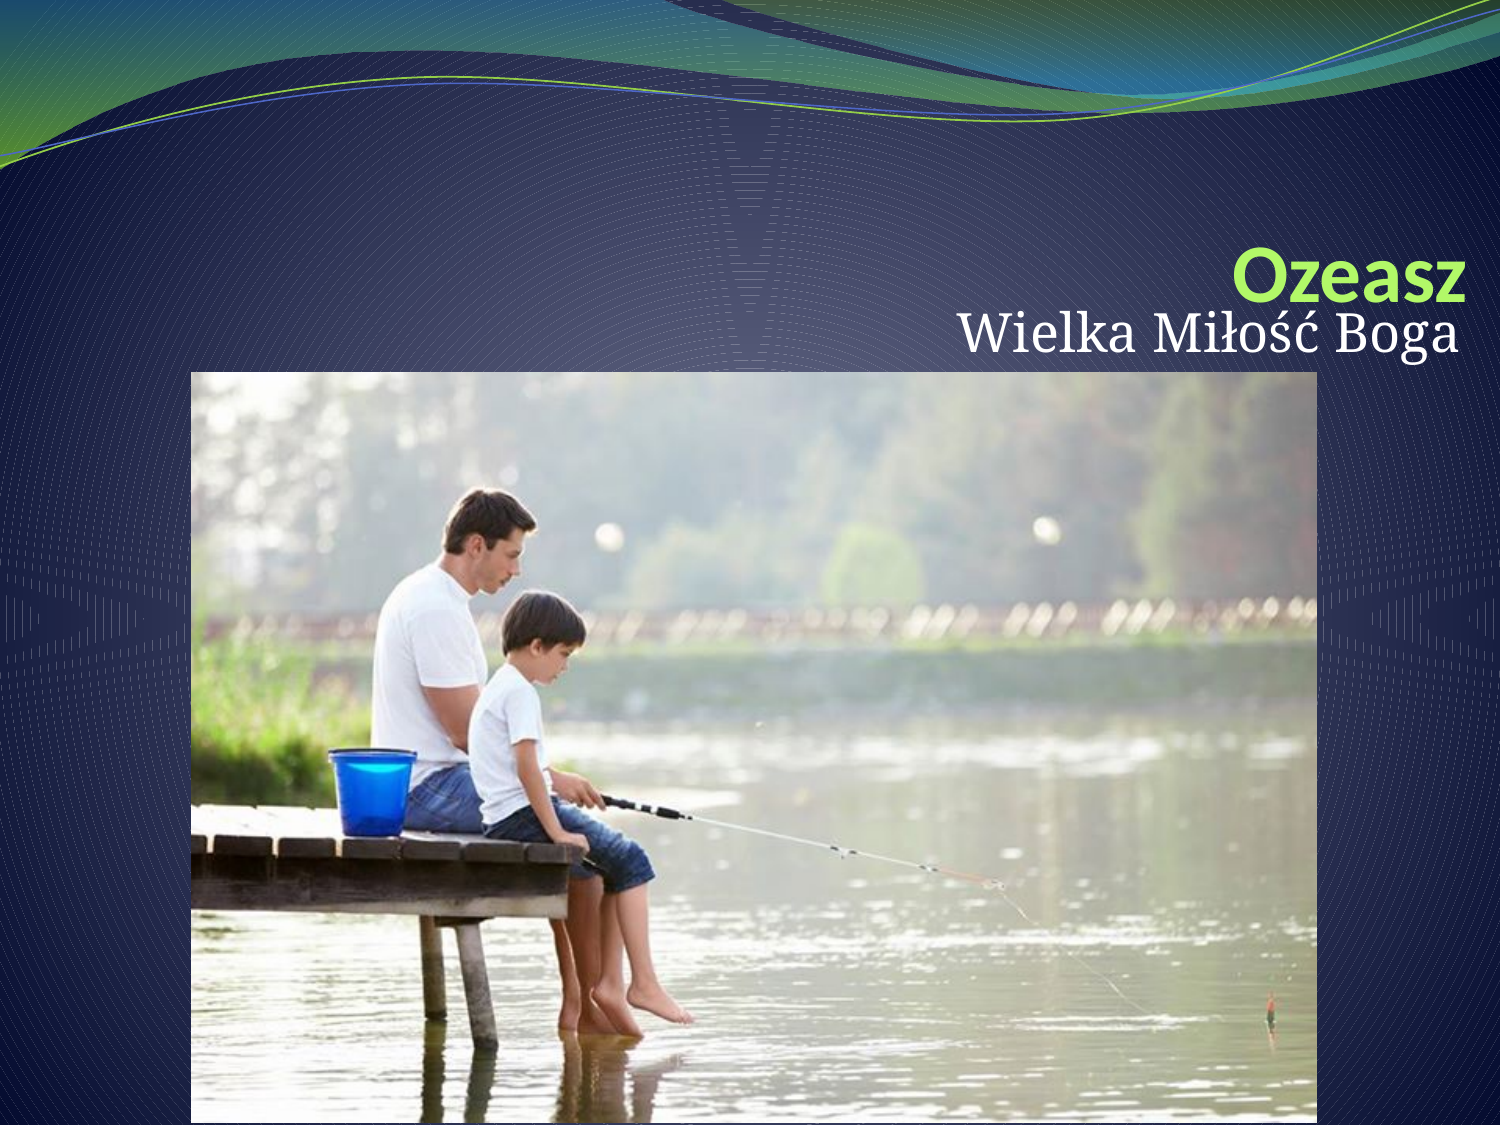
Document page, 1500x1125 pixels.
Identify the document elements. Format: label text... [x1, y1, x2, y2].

subtitle Wielka Miłość Boga [183, 290, 1472, 579]
title Ozeasz [183, 19, 1471, 290]
picture [191, 372, 1318, 1123]
